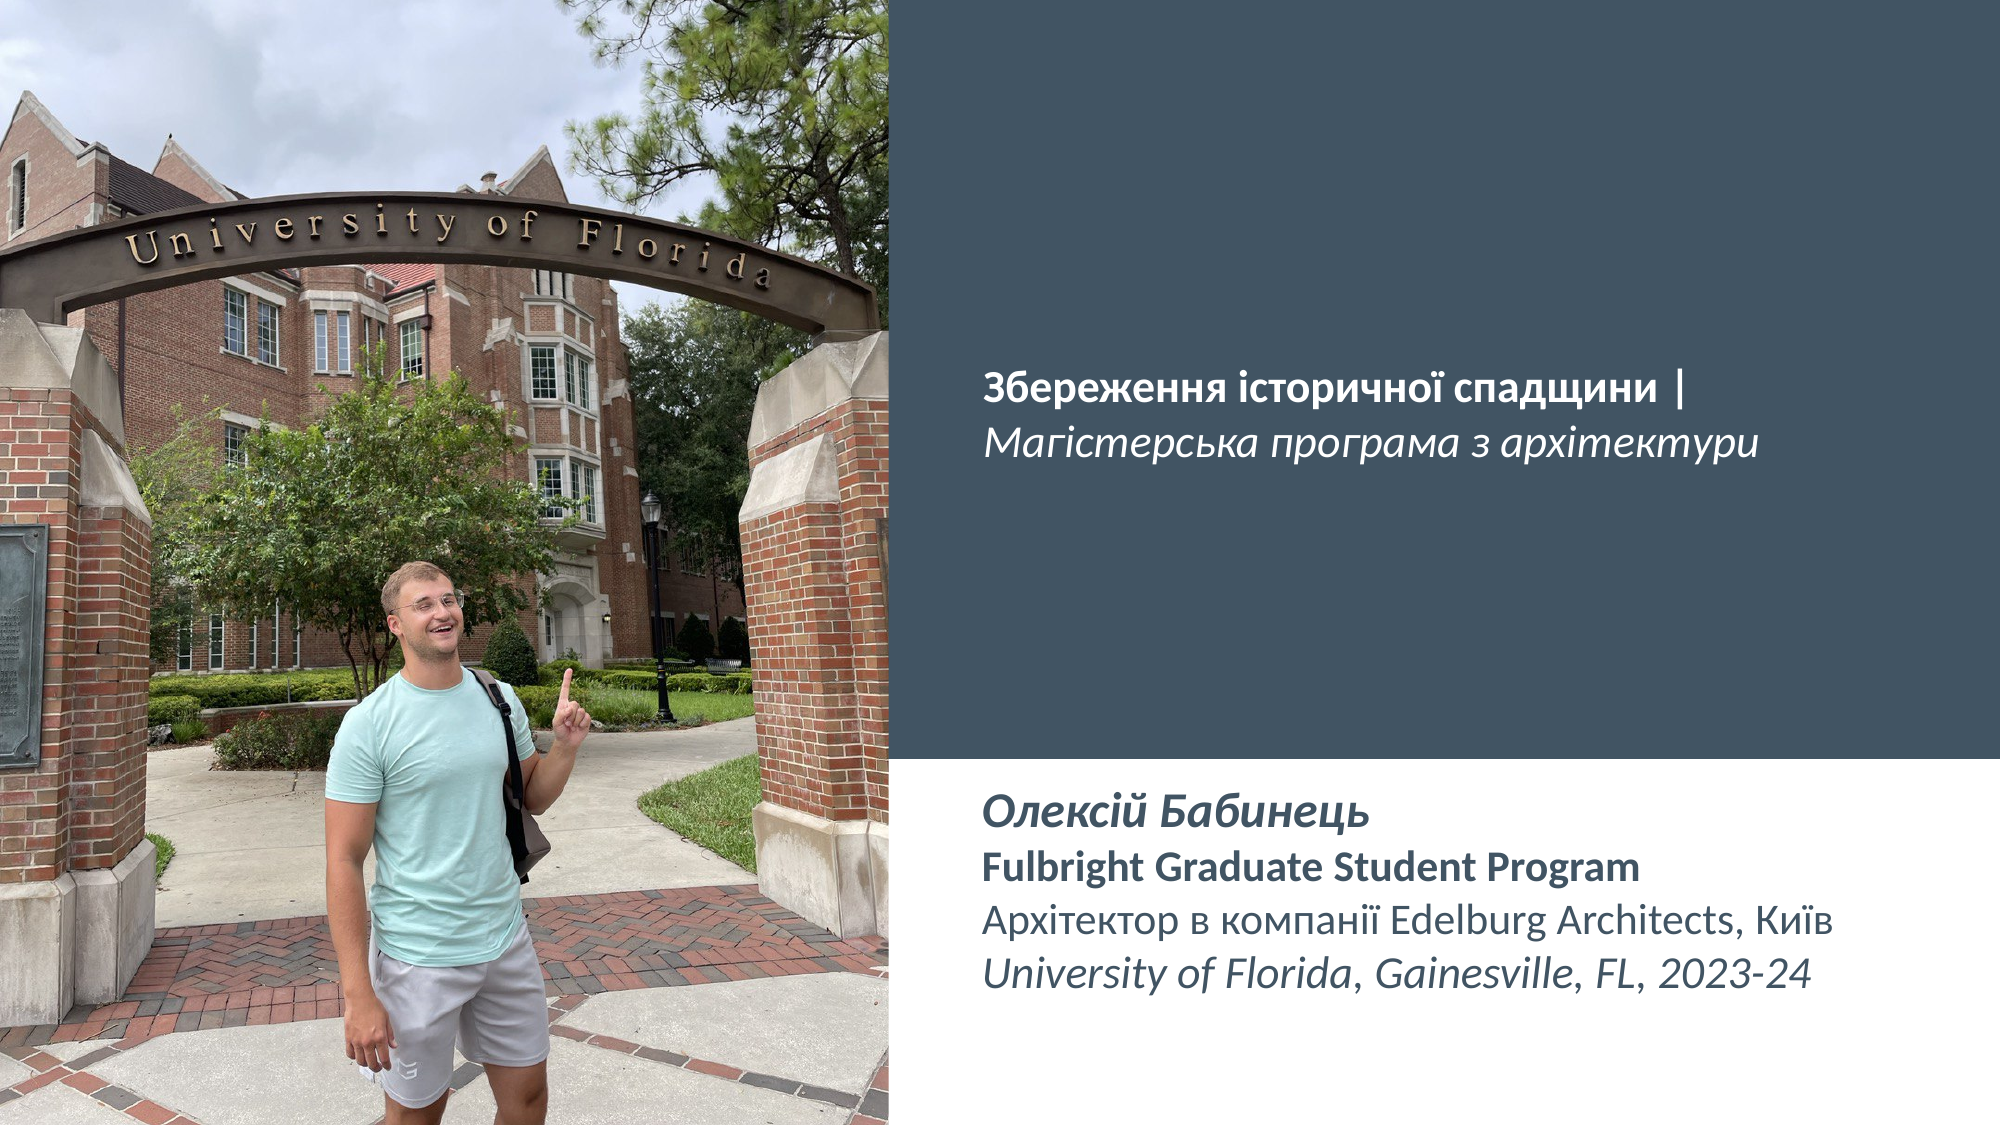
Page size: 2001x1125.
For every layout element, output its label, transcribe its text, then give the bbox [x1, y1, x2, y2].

picture [0, 0, 889, 1125]
text_box Збереження історичної спадщини | Магістерська програма з архітектури [968, 349, 1802, 474]
text_box [891, 0, 2000, 759]
text_box Олексій Бабинець Fulbright Graduate Student Program Архітектор в компанії Edelburg Architects, Київ University of Florida, Gainesville, FL, 2023-24 [966, 770, 1913, 1006]
